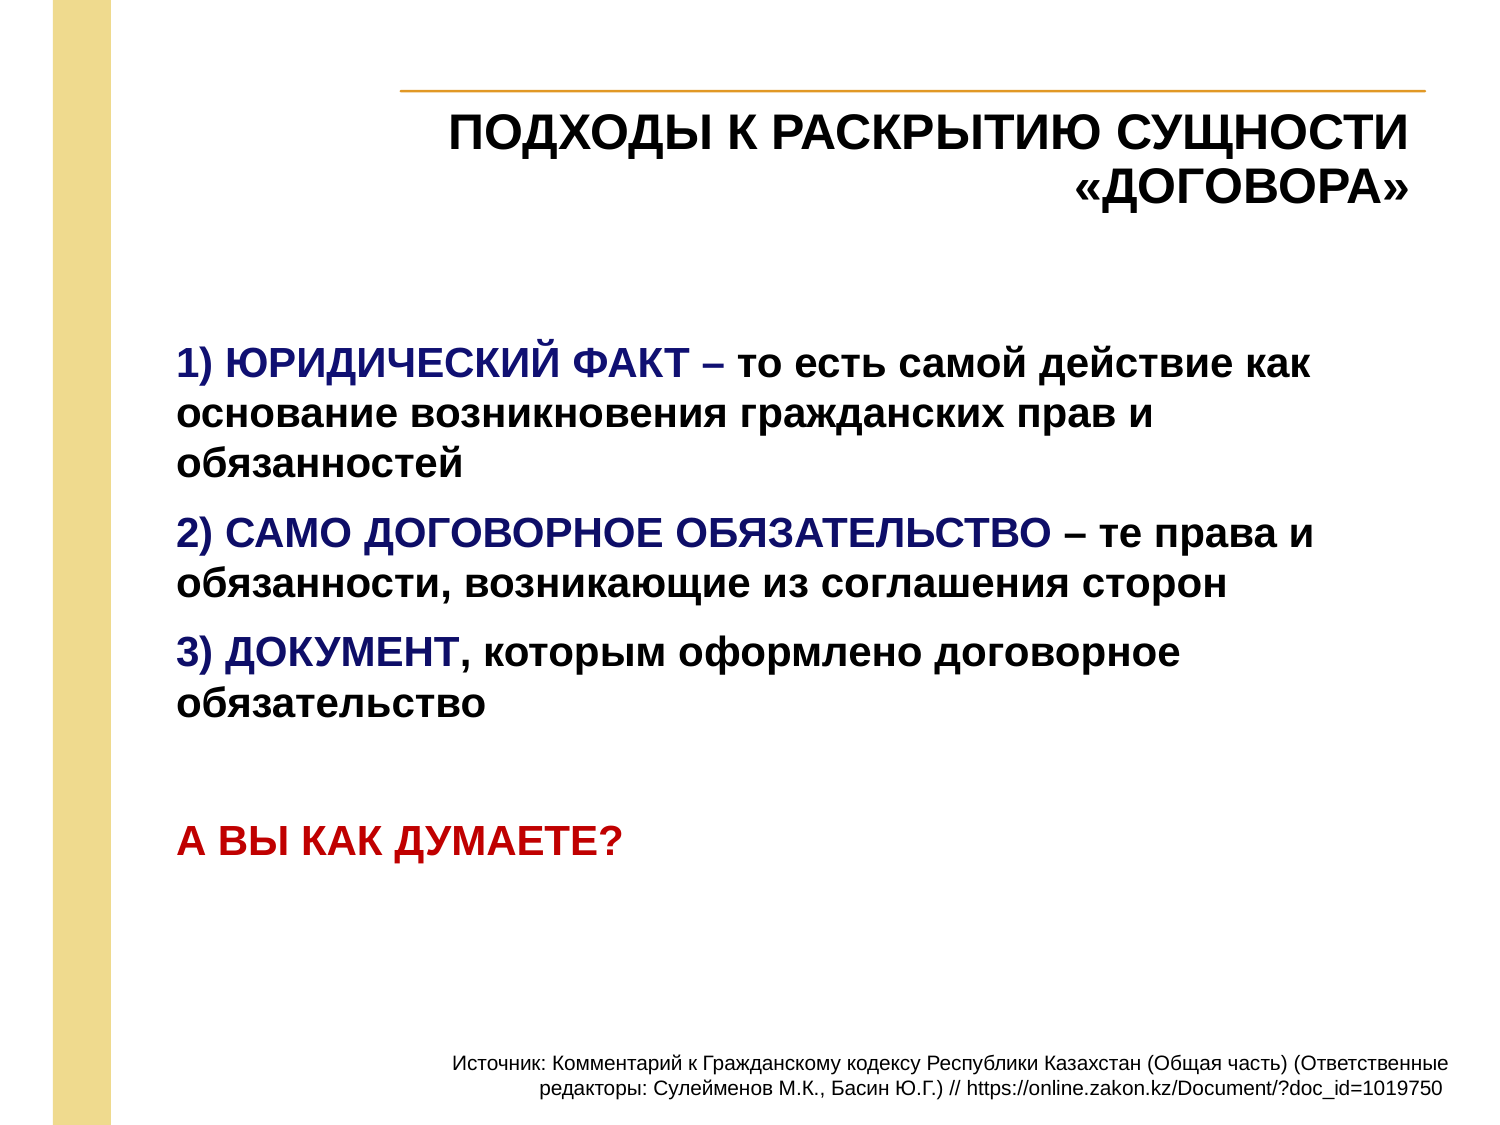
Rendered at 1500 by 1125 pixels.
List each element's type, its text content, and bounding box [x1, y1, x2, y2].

list 1) ЮРИДИЧЕСКИЙ ФАКТ – то есть самой действие как основание возникновения гражданских прав и обязанностей 2) САМО ДОГОВОРНОЕ ОБЯЗАТЕЛЬСТВО – те права и обязанности, возникающие из соглашения сторон 3) ДОКУМЕНТ, которым оформлено договорное обязательство А ВЫ КАК ДУМАЕТЕ? [161, 326, 1425, 873]
text_box [52, 0, 111, 1125]
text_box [400, 90, 1426, 198]
footer Источник: Комментарий к Гражданскому кодексу Республики Казахстан (Общая часть) (Ответственные редакторы: Сулейменов М.К., Басин Ю.Г.) // https://online.zakon.kz/Document/?doc_id=1019750 [384, 1044, 1464, 1105]
